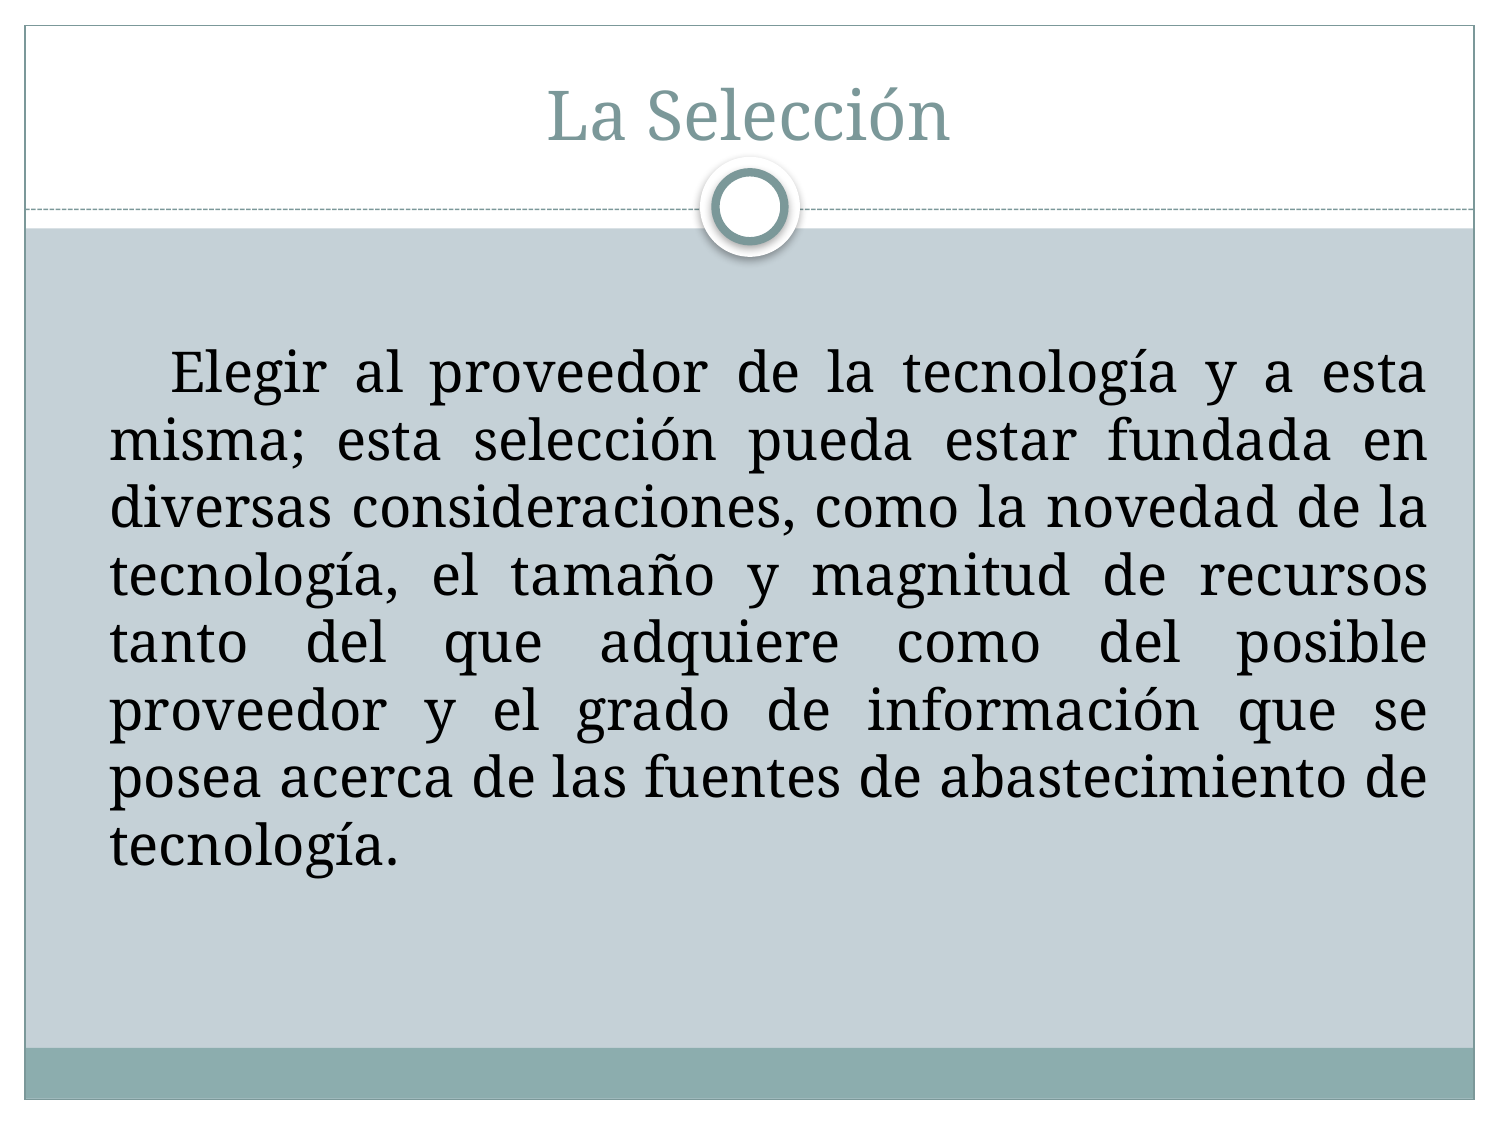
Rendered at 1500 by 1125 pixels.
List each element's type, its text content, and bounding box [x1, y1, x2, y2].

title La Selección [49, 37, 1450, 162]
list Elegir al proveedor de la tecnología y a esta misma; esta selección pueda estar fundada en diversas consideraciones, como la novedad de la tecnología, el tamaño y magnitud de recursos tanto del que adquiere como del posible proveedor y el grado de información que se posea acerca de las fuentes de abastecimiento de tecnología. [49, 250, 1445, 1001]
